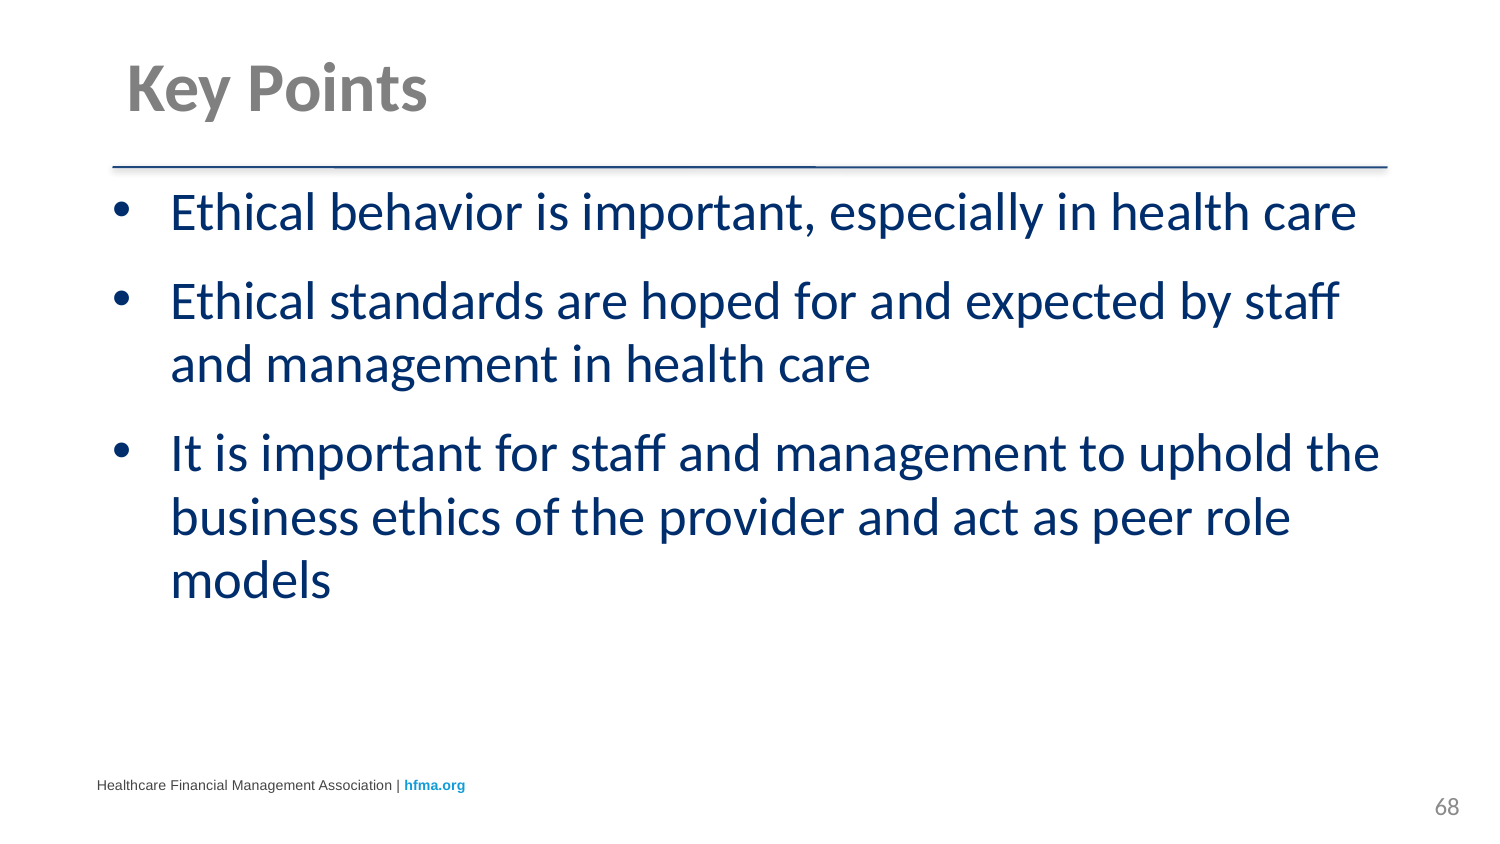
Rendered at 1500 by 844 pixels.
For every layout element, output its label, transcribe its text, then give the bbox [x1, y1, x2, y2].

slide_number 68 [1162, 783, 1475, 828]
title Key Points [112, 0, 1388, 150]
list Ethical behavior is important, especially in health care Ethical standards are hoped for and expected by staff and management in health care It is important for staff and management to uphold the business ethics of the provider and act as peer role models [112, 178, 1388, 732]
